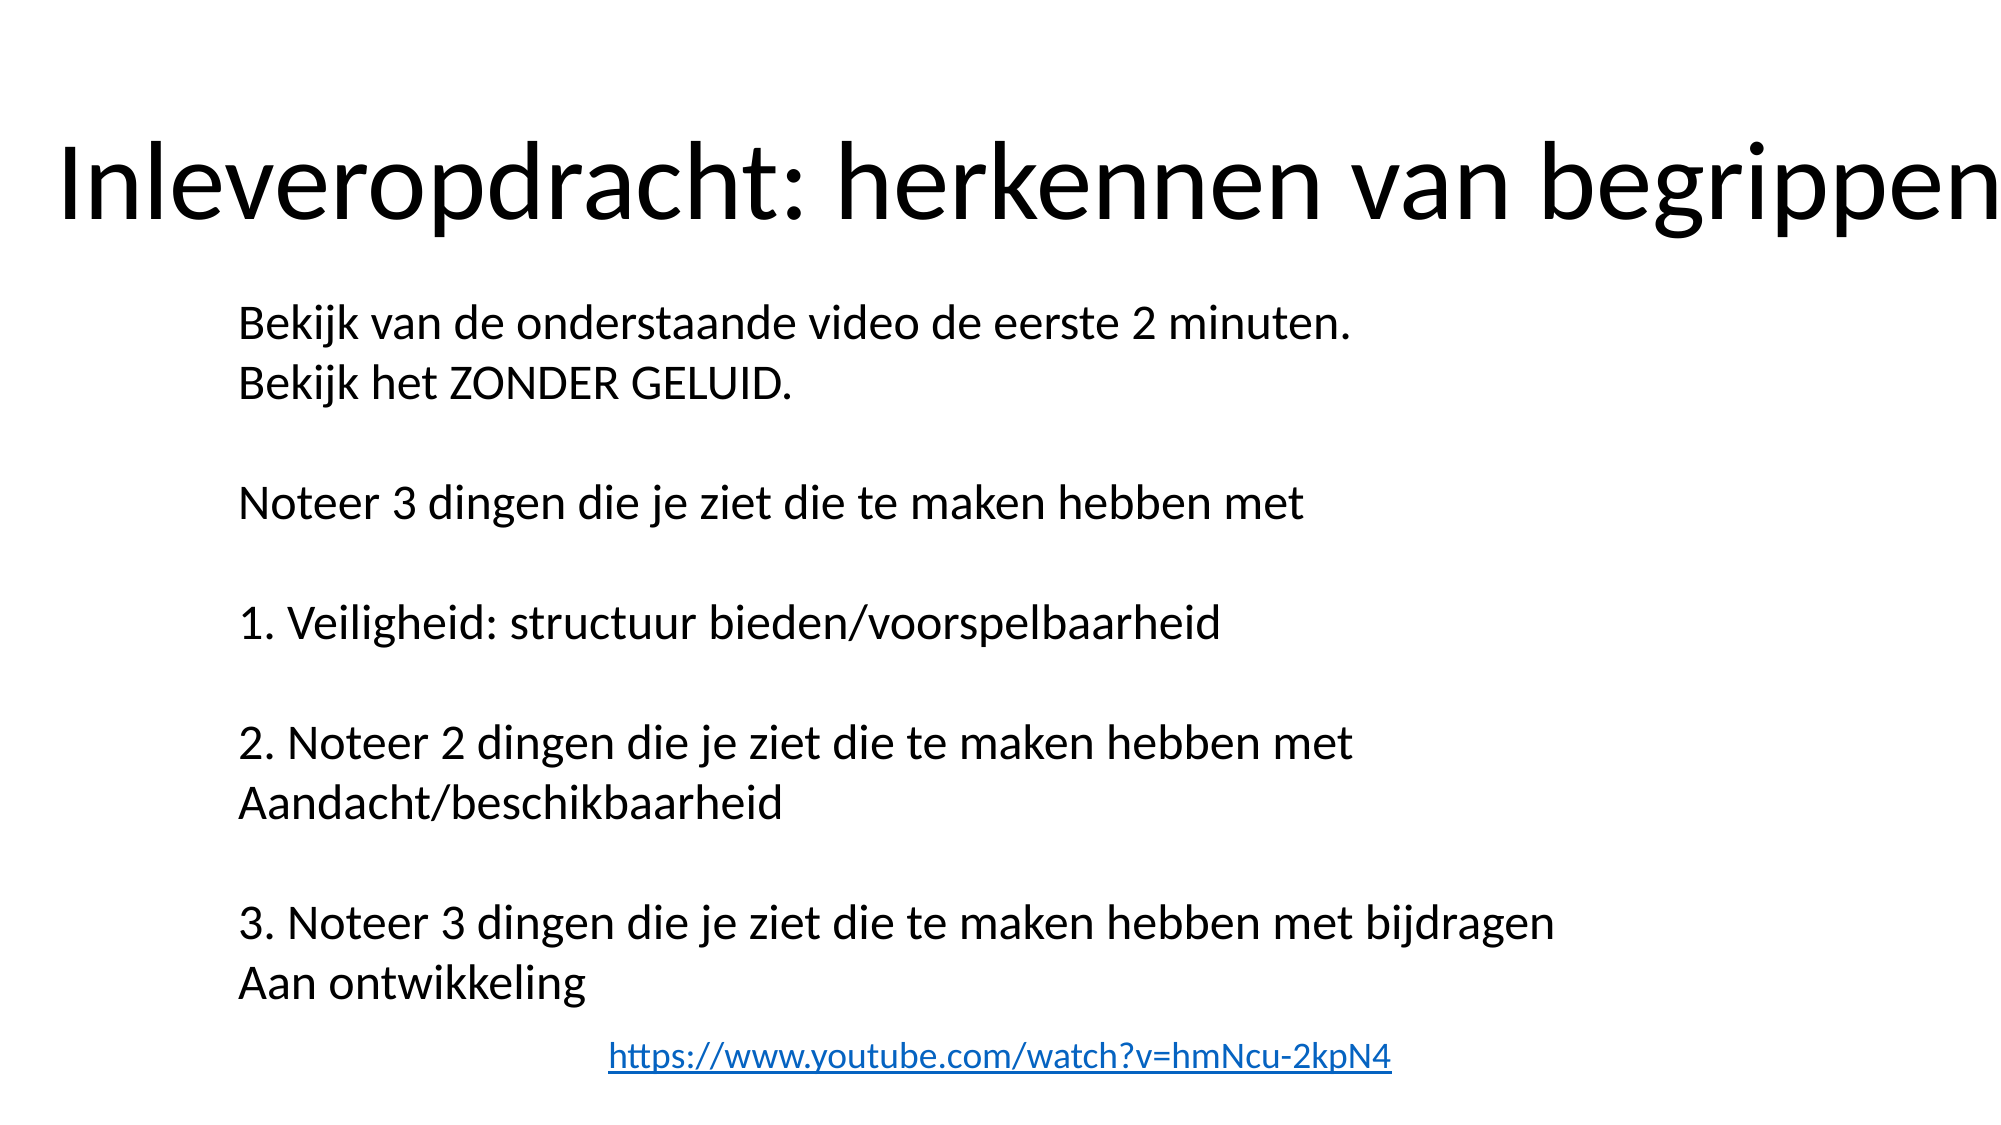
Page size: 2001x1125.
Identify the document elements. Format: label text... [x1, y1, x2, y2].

text_box Bekijk van de onderstaande video de eerste 2 minuten. Bekijk het ZONDER GELUID. Noteer 3 dingen die je ziet die te maken hebben met 1. Veiligheid: structuur bieden/voorspelbaarheid 2. Noteer 2 dingen die je ziet die te maken hebben met Aandacht/beschikbaarheid 3. Noteer 3 dingen die je ziet die te maken hebben met bijdragen Aan ontwikkeling [223, 281, 1875, 1017]
text_box Inleveropdracht: herkennen van begrippen [0, 99, 2000, 250]
text_box https://www.youtube.com/watch?v=hmNcu-2kpN4 [593, 1023, 1407, 1125]
